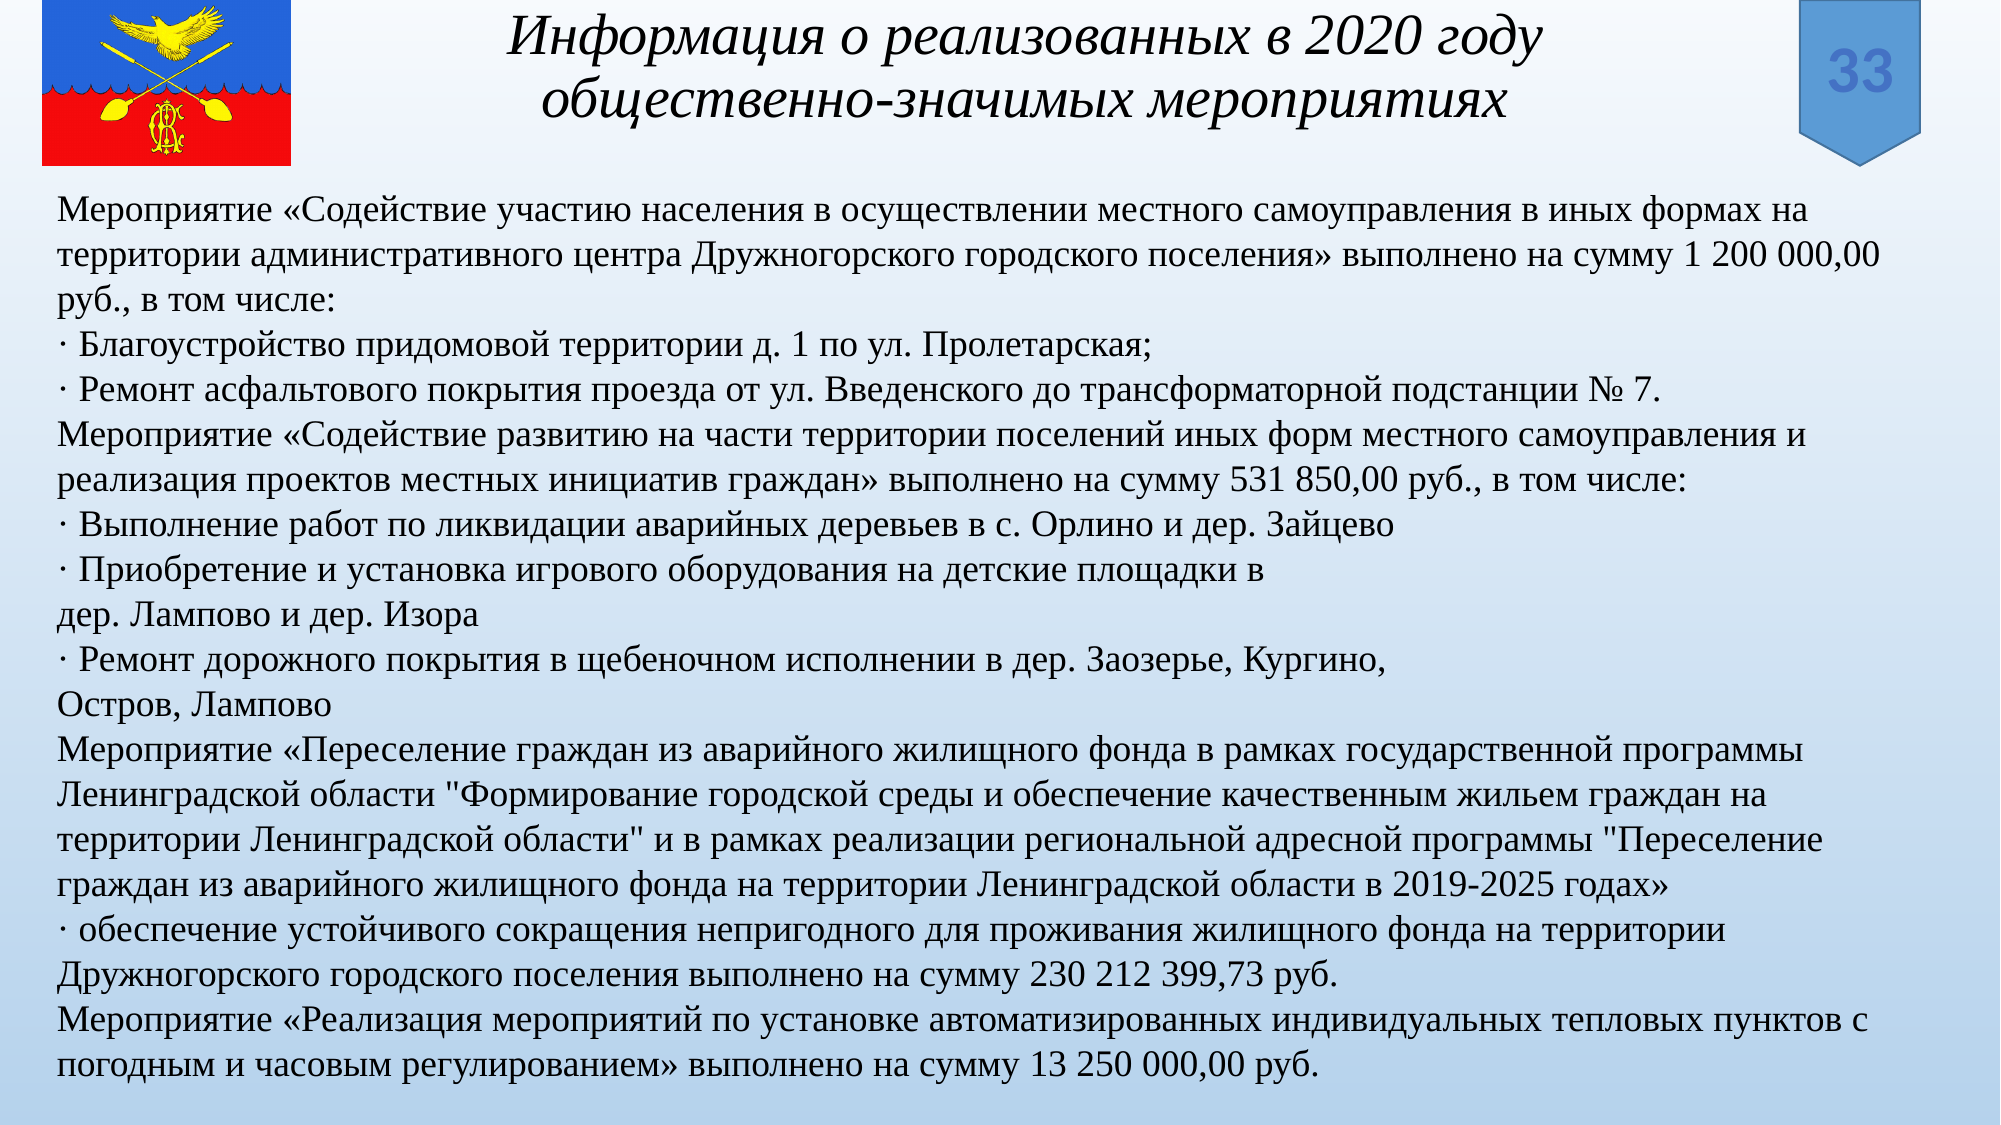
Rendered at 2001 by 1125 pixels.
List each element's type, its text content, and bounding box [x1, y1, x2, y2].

text_box 33 [1798, 0, 1921, 167]
picture [42, 0, 291, 166]
text_box Мероприятие «Содействие участию населения в осуществлении местного самоуправления в иных формах на территории административного центра Дружногорского городского поселения» выполнено на сумму 1 200 000,00 руб., в том числе: · Благоустройство придомовой территории д. 1 по ул. Пролетарская; · Ремонт асфальтового покрытия проезда от ул. Введенского до трансформаторной подстанции № 7. Мероприятие «Содействие развитию на части территории поселений иных форм местного самоуправления и реализация проектов местных инициатив граждан» выполнено на сумму 531 850,00 руб., в том числе: · Выполнение работ по ликвидации аварийных деревьев в с. Орлино и дер. Зайцево · Приобретение и установка игрового оборудования на детские площадки в дер. Лампово и дер. Изора · Ремонт дорожного покрытия в щебеночном исполнении в дер. Заозерье, Кургино, Остров, Лампово Мероприятие «Переселение граждан из аварийного жилищного фонда в рамках государственной программы Ленинградской области "Формирование городской среды и обеспечение качественным жильем граждан на территории Ленинградской области" и в рамках реализации региональной адресной программы "Переселение граждан из аварийного жилищного фонда на территории Ленинградской области в 2019-2025 годах» · обеспечение устойчивого сокращения непригодного для проживания жилищного фонда на территории Дружногорского городского поселения выполнено на сумму 230 212 399,73 руб. Мероприятие «Реализация мероприятий по установке автоматизированных индивидуальных тепловых пунктов с погодным и часовым регулированием» выполнено на сумму 13 250 000,00 руб. [42, 176, 1957, 1125]
title Информация о реализованных в 2020 году общественно-значимых мероприятиях [315, 0, 1735, 138]
